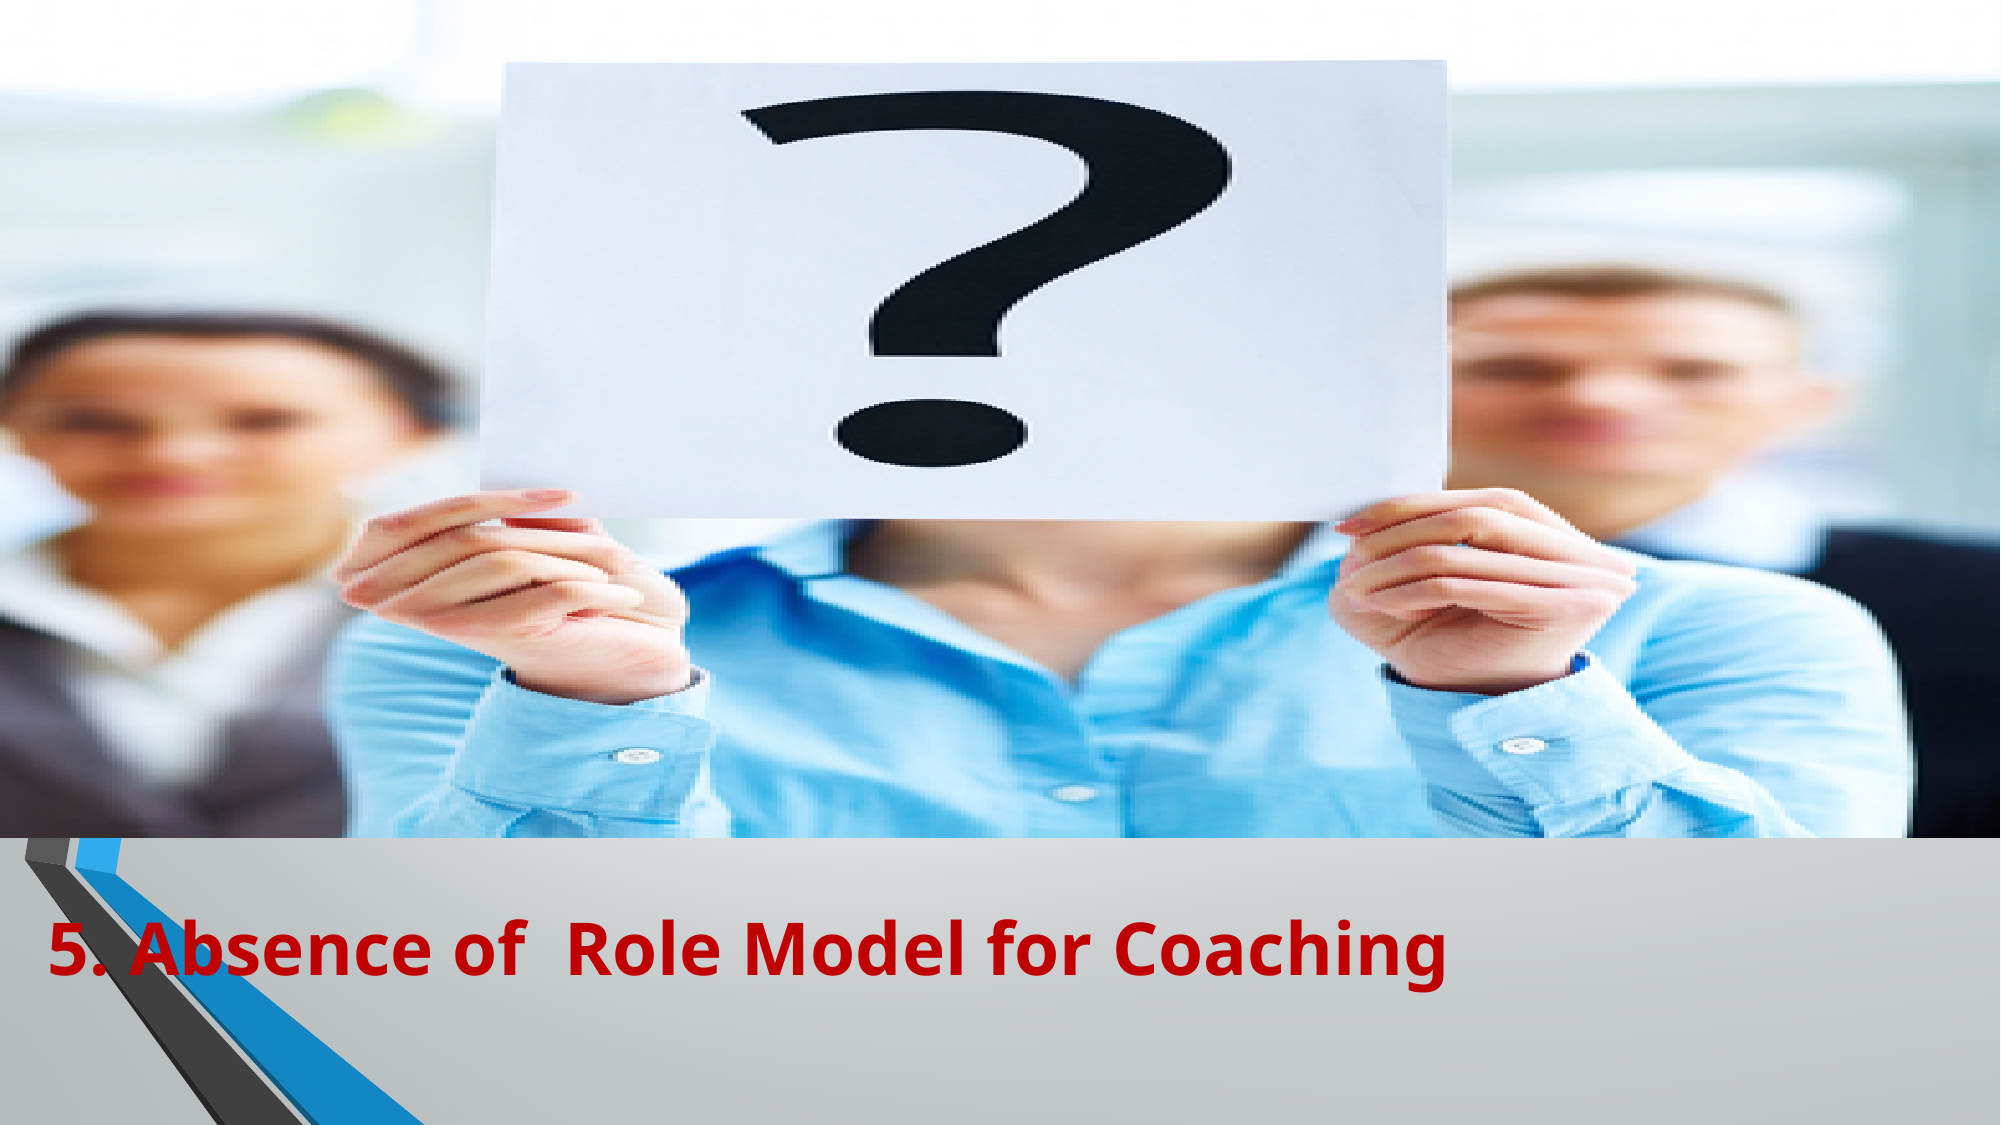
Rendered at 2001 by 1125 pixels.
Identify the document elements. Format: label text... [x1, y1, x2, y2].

picture [0, 0, 2000, 838]
text_box 5. Absence of Role Model for Coaching [33, 895, 1984, 998]
